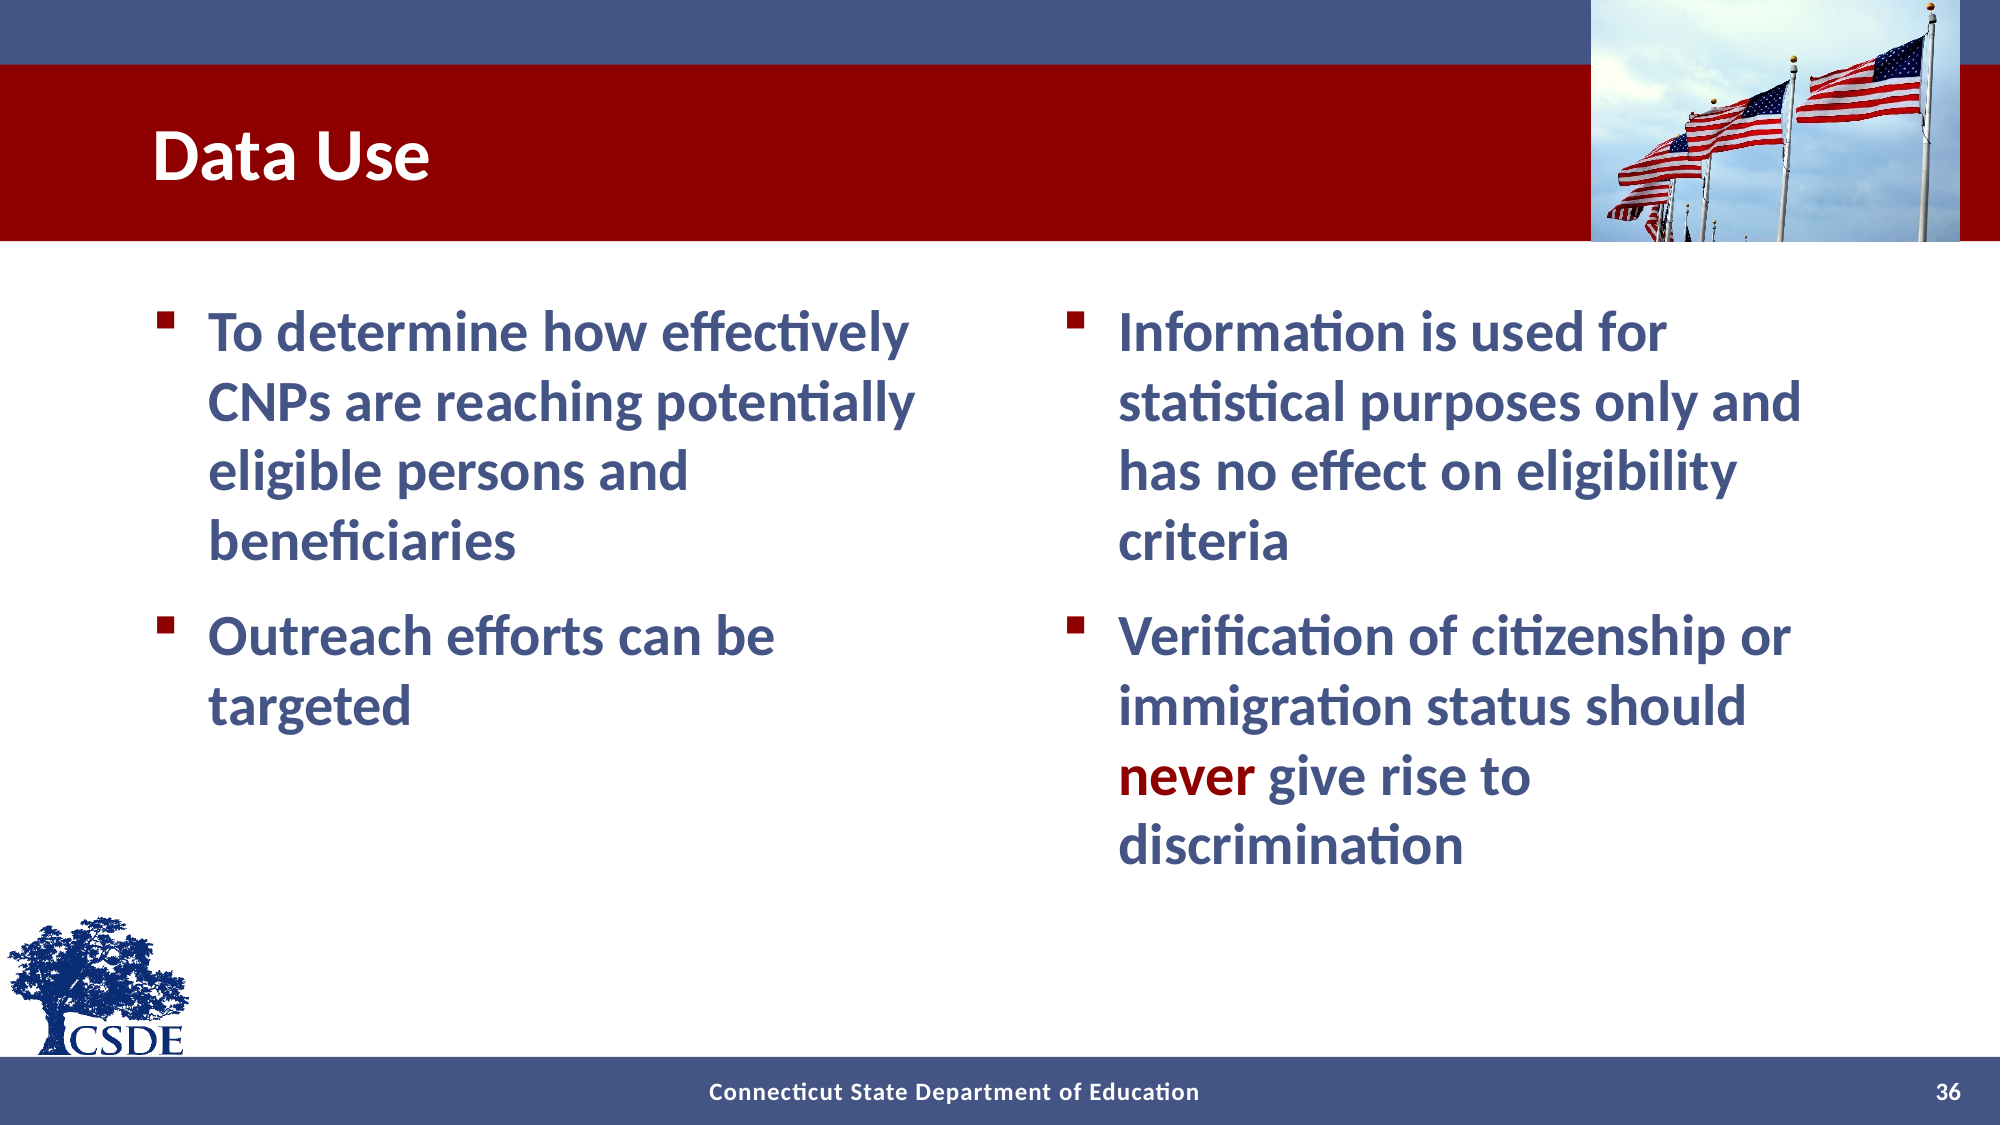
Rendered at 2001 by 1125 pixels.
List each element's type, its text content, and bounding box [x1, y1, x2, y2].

picture [7, 917, 189, 1055]
list To determine how effectively CNPs are reaching potentially eligible persons and beneficiaries Outreach efforts can be targeted [137, 285, 988, 1000]
slide_number 36 [1817, 1060, 1977, 1121]
picture [1591, 0, 1960, 242]
title Data Use [137, 59, 1863, 242]
list Information is used for statistical purposes only and has no effect on eligibility criteria Verification of citizenship or immigration status should never give rise to discrimination [1047, 285, 1898, 1000]
footer Connecticut State Department of Education [233, 1070, 1677, 1125]
